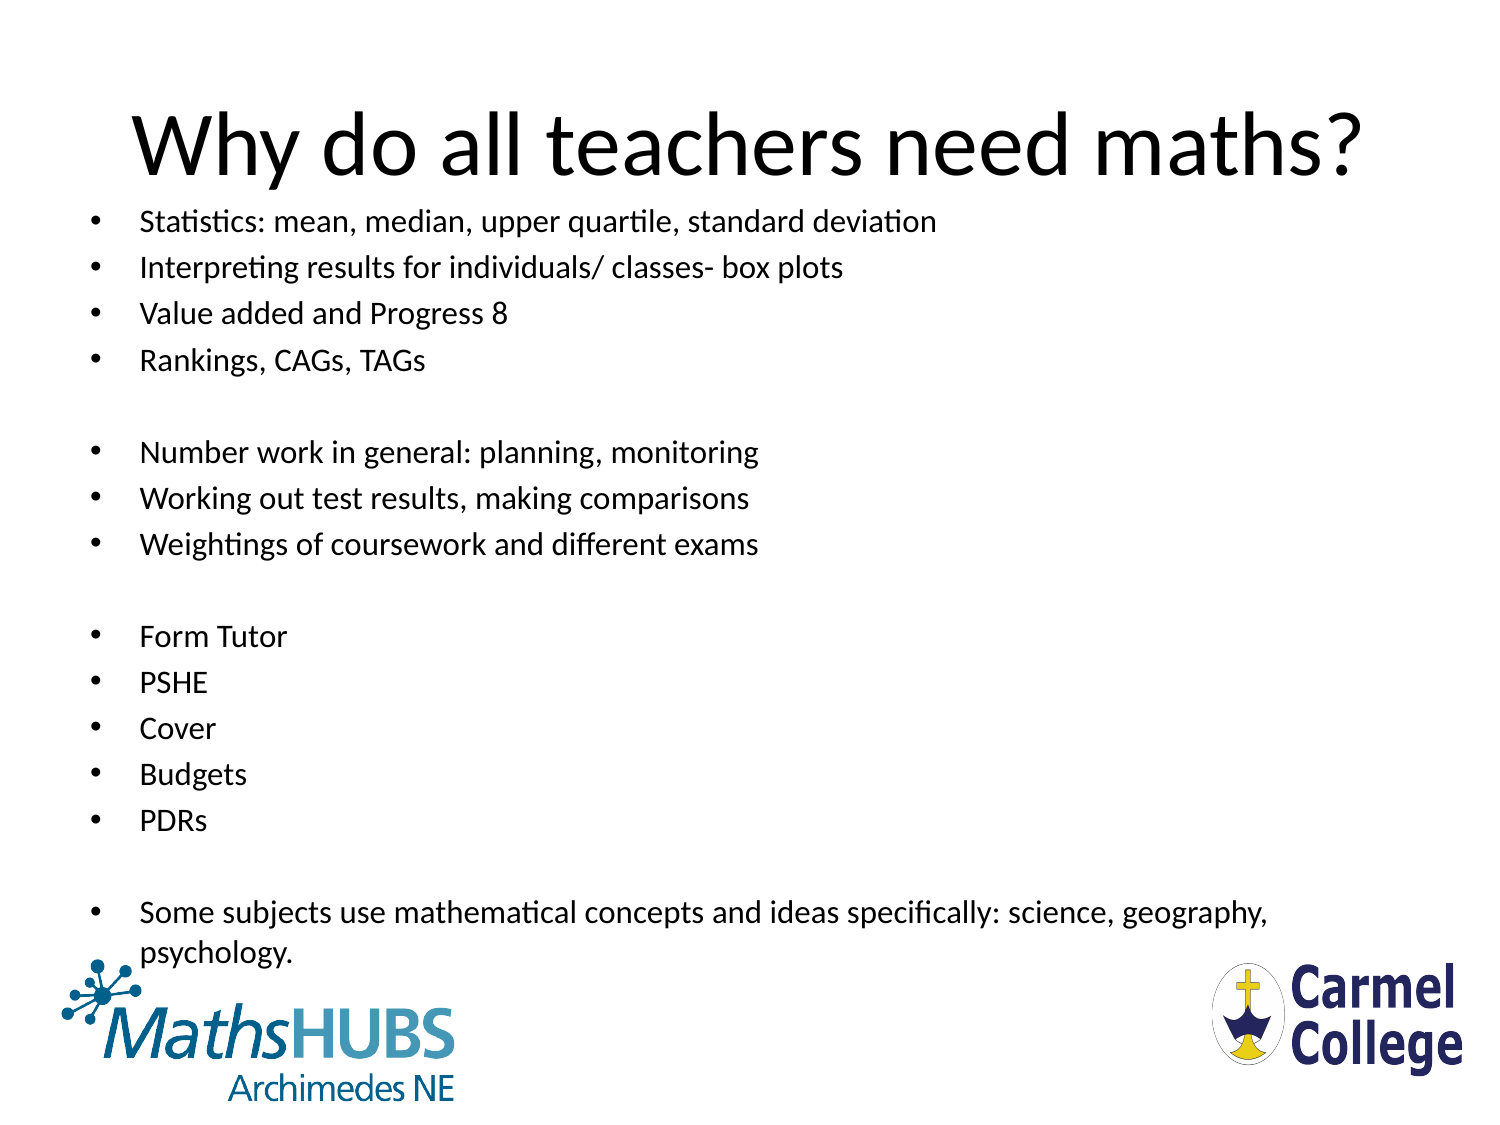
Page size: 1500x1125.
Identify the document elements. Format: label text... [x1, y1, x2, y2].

picture [1212, 962, 1463, 1079]
picture [37, 937, 476, 1125]
title Why do all teachers need maths? [75, 45, 1425, 192]
list Statistics: mean, median, upper quartile, standard deviation Interpreting results for individuals/ classes- box plots Value added and Progress 8 Rankings, CAGs, TAGs Number work in general: planning, monitoring Working out test results, making comparisons Weightings of coursework and different exams Form Tutor PSHE Cover Budgets PDRs Some subjects use mathematical concepts and ideas specifically: science, geography, psychology. [75, 192, 1425, 1005]
